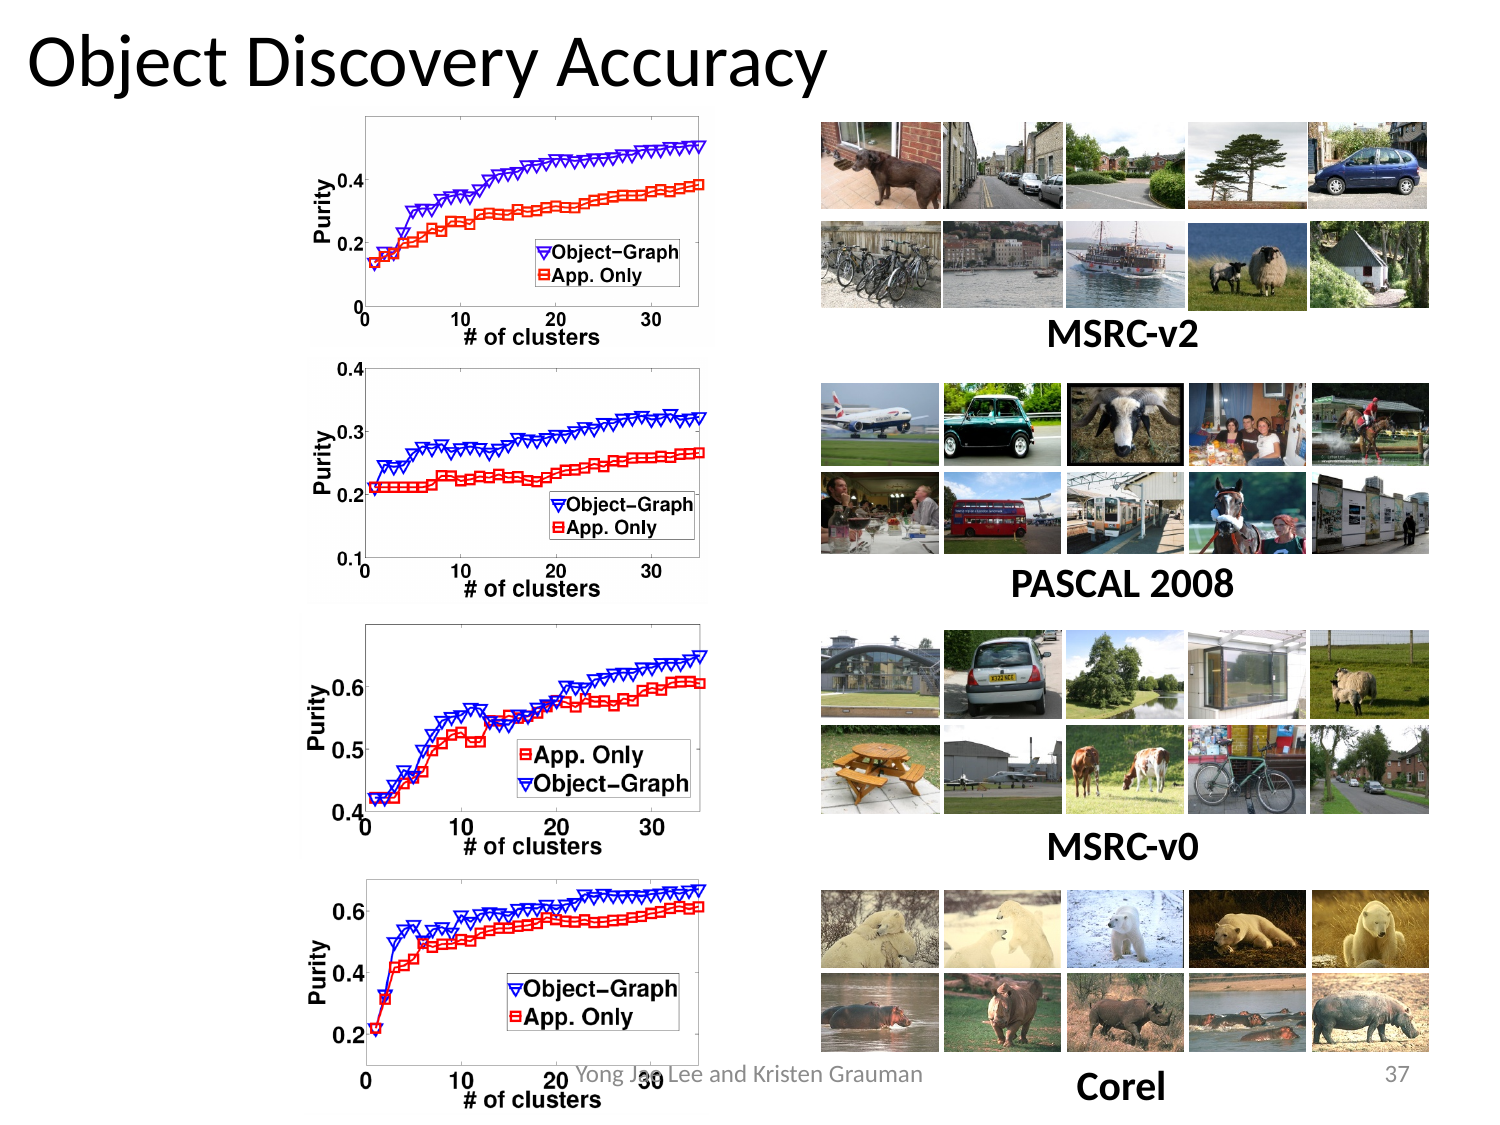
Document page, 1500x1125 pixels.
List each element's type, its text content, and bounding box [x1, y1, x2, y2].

title Object Discovery Accuracy [12, 0, 1363, 150]
picture [304, 869, 709, 1115]
picture [305, 356, 708, 604]
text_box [774, 122, 1481, 1113]
footer Yong Jae Lee and Kristen Grauman [714, 1042, 769, 1103]
picture [299, 613, 710, 859]
picture [310, 105, 715, 347]
